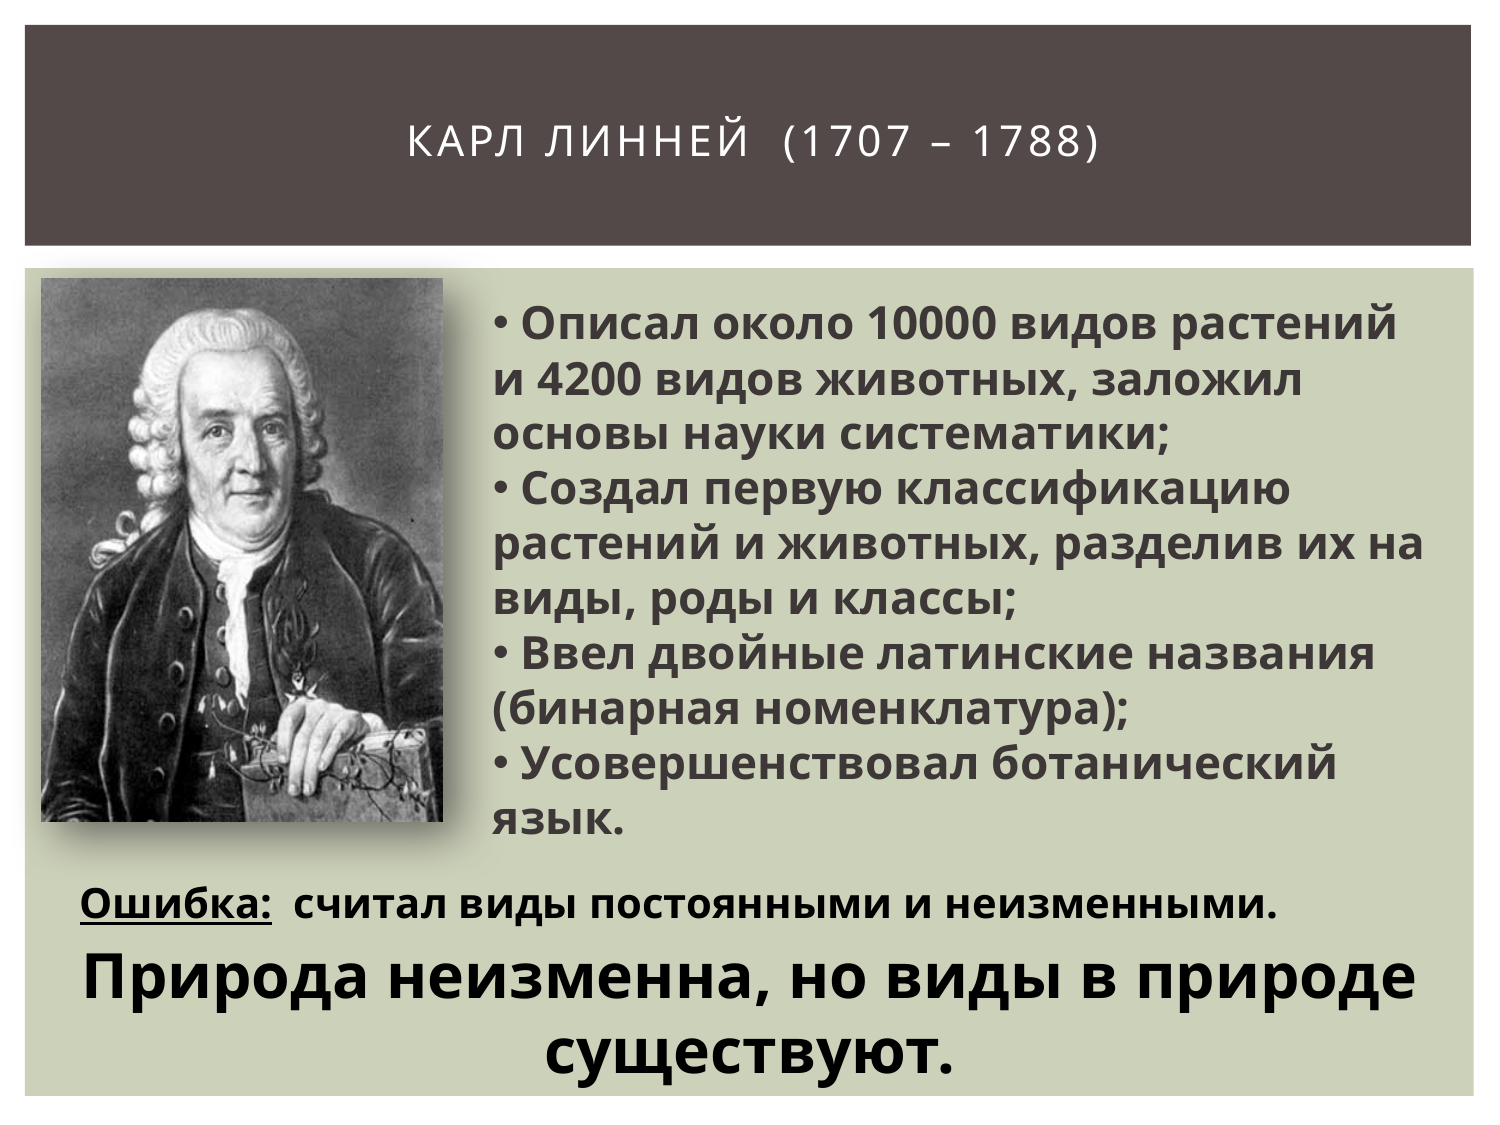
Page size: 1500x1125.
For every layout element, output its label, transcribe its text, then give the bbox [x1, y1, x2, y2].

picture [40, 278, 444, 822]
text_box Природа неизменна, но виды в природе существуют. [53, 928, 1447, 1094]
text_box Описал около 10000 видов растений и 4200 видов животных, заложил основы науки систематики; Создал первую классификацию растений и животных, разделив их на виды, роды и классы; Ввел двойные латинские названия (бинарная номенклатура); Усовершенствовал ботанический язык. [478, 231, 1459, 852]
title Карл Линней (1707 – 1788) [371, 90, 1117, 183]
text_box Ошибка: считал виды постоянными и неизменными. [64, 869, 1447, 935]
